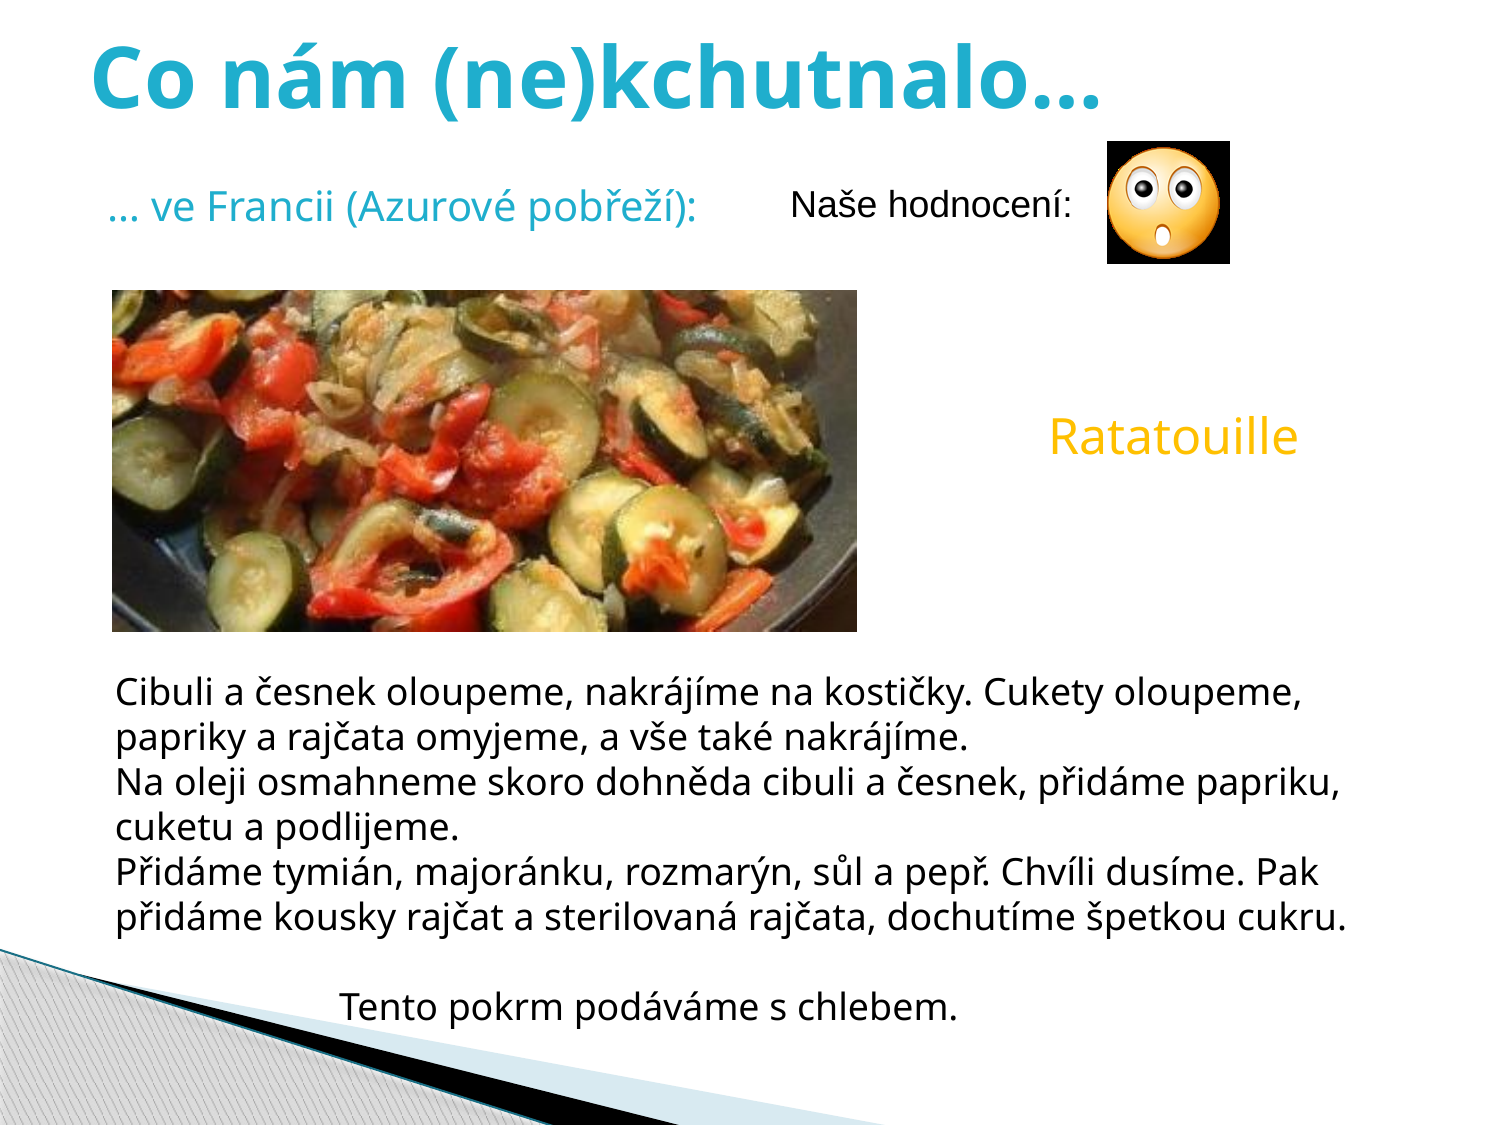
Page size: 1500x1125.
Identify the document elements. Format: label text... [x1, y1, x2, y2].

picture [1107, 141, 1230, 265]
list … ve Francii (Azurové pobřeží): [74, 172, 1425, 1000]
text_box Ratatouille [1033, 397, 1365, 472]
picture [111, 290, 857, 632]
title Co nám (ne)kchutnalo… [74, 0, 1425, 149]
text_box Naše hodnocení: [775, 172, 1099, 233]
text_box Cibuli a česnek oloupeme, nakrájíme na kostičky. Cukety oloupeme, papriky a rajčata omyjeme, a vše také nakrájíme. Na oleji osmahneme skoro dohněda cibuli a česnek, přidáme papriku, cuketu a podlijeme. Přidáme tymián, majoránku, rozmarýn, sůl a pepř. Chvíli dusíme. Pak přidáme kousky rajčat a sterilovaná rajčata, dochutíme špetkou cukru. Tento pokrm podáváme s chlebem. [100, 660, 1459, 1035]
